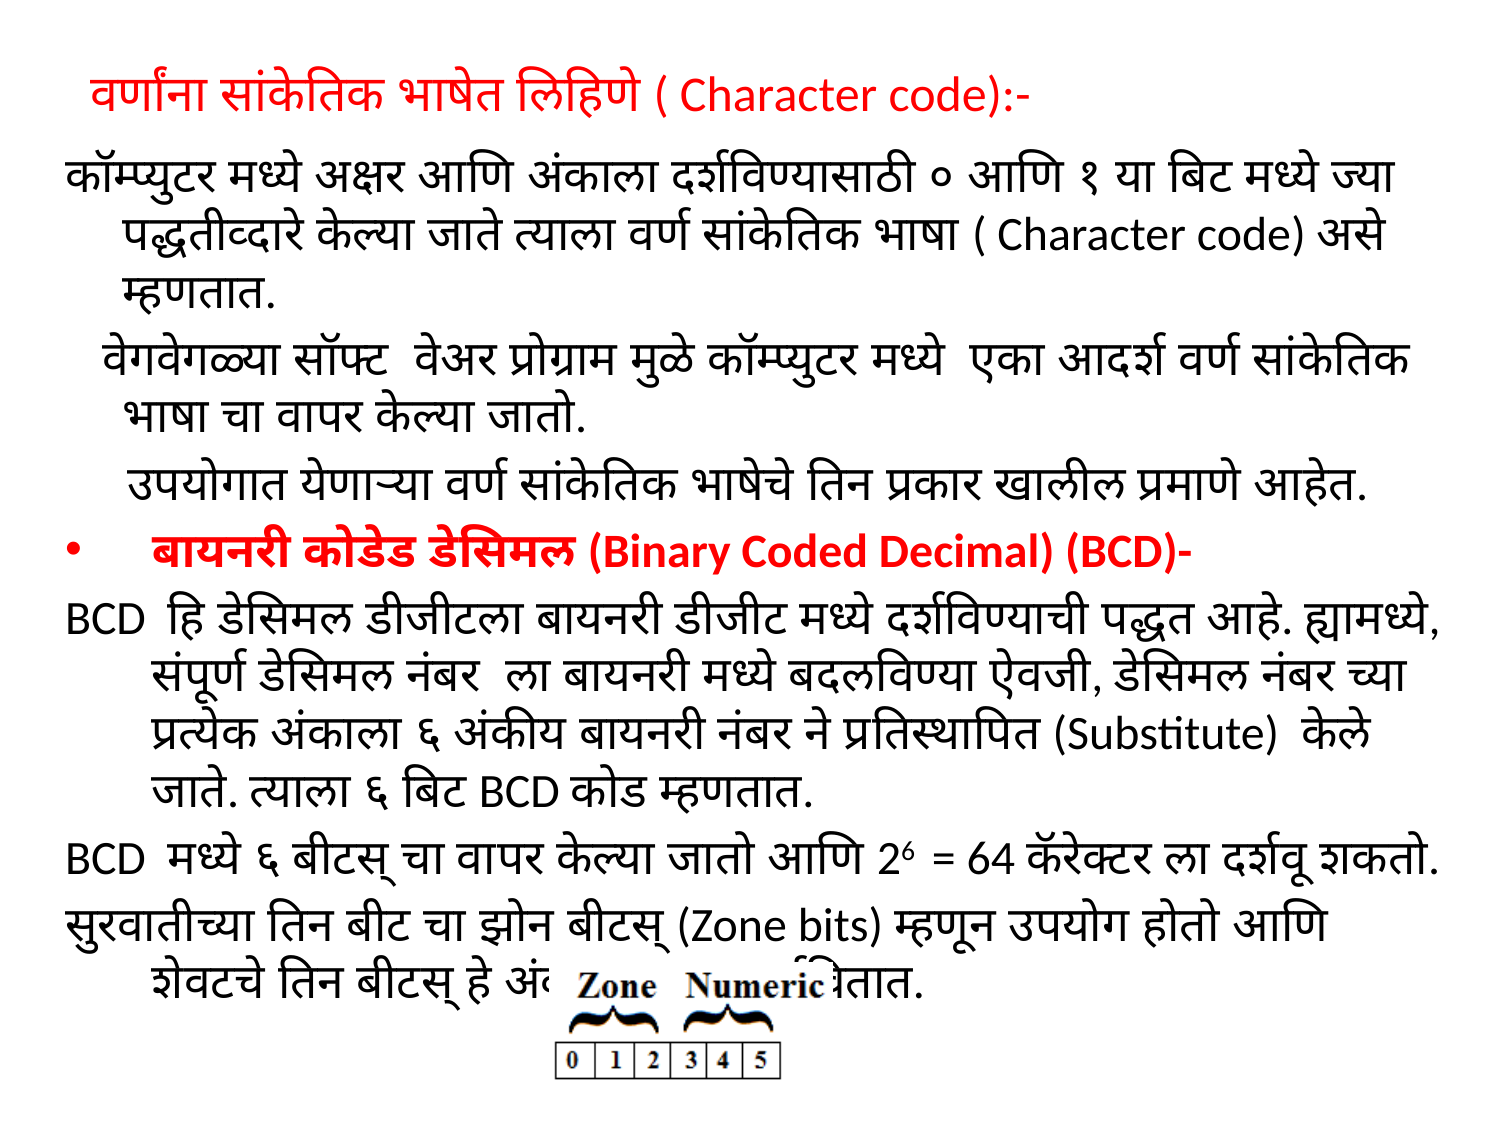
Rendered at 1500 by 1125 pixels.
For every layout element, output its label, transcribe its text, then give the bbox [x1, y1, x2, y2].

list कॉम्प्युटर मध्ये अक्षर आणि अंकाला दर्शविण्यासाठी ० आणि १ या बिट मध्ये ज्या पद्धतीव्दारे केल्या जाते त्याला वर्ण सांकेतिक भाषा ( Character code) असे म्हणतात. वेगवेगळ्या सॉफ्ट वेअर प्रोग्राम मुळे कॉम्प्युटर मध्ये एका आदर्श वर्ण सांकेतिक भाषा चा वापर केल्या जातो. उपयोगात येणाऱ्या वर्ण सांकेतिक भाषेचे तिन प्रकार खालील प्रमाणे आहेत. बायनरी कोडेड डेसिमल (Binary Coded Decimal) (BCD)- BCD हि डेसिमल डीजीटला बायनरी डीजीट मध्ये दर्शविण्याची पद्धत आहे. ह्यामध्ये, संपूर्ण डेसिमल नंबर ला बायनरी मध्ये बदलविण्या ऐवजी, डेसिमल नंबर च्या प्रत्येक अंकाला ६ अंकीय बायनरी नंबर ने प्रतिस्थापित (Substitute) केले जाते. त्याला ६ बिट BCD कोड म्हणतात. BCD मध्ये ६ बीटस् चा वापर केल्या जातो आणि 26 = 64 कॅरेक्टर ला दर्शवू शकतो. सुरवातीच्या तिन बीट चा झोन बीटस् (Zone bits) म्हणून उपयोग होतो आणि शेवटचे तिन बीटस् हे अंक (Digits) दर्शवितात. [50, 137, 1463, 1100]
title वर्णांना सांकेतिक भाषेत लिहिणे ( Character code):- [75, 45, 1425, 137]
picture [549, 962, 834, 1090]
